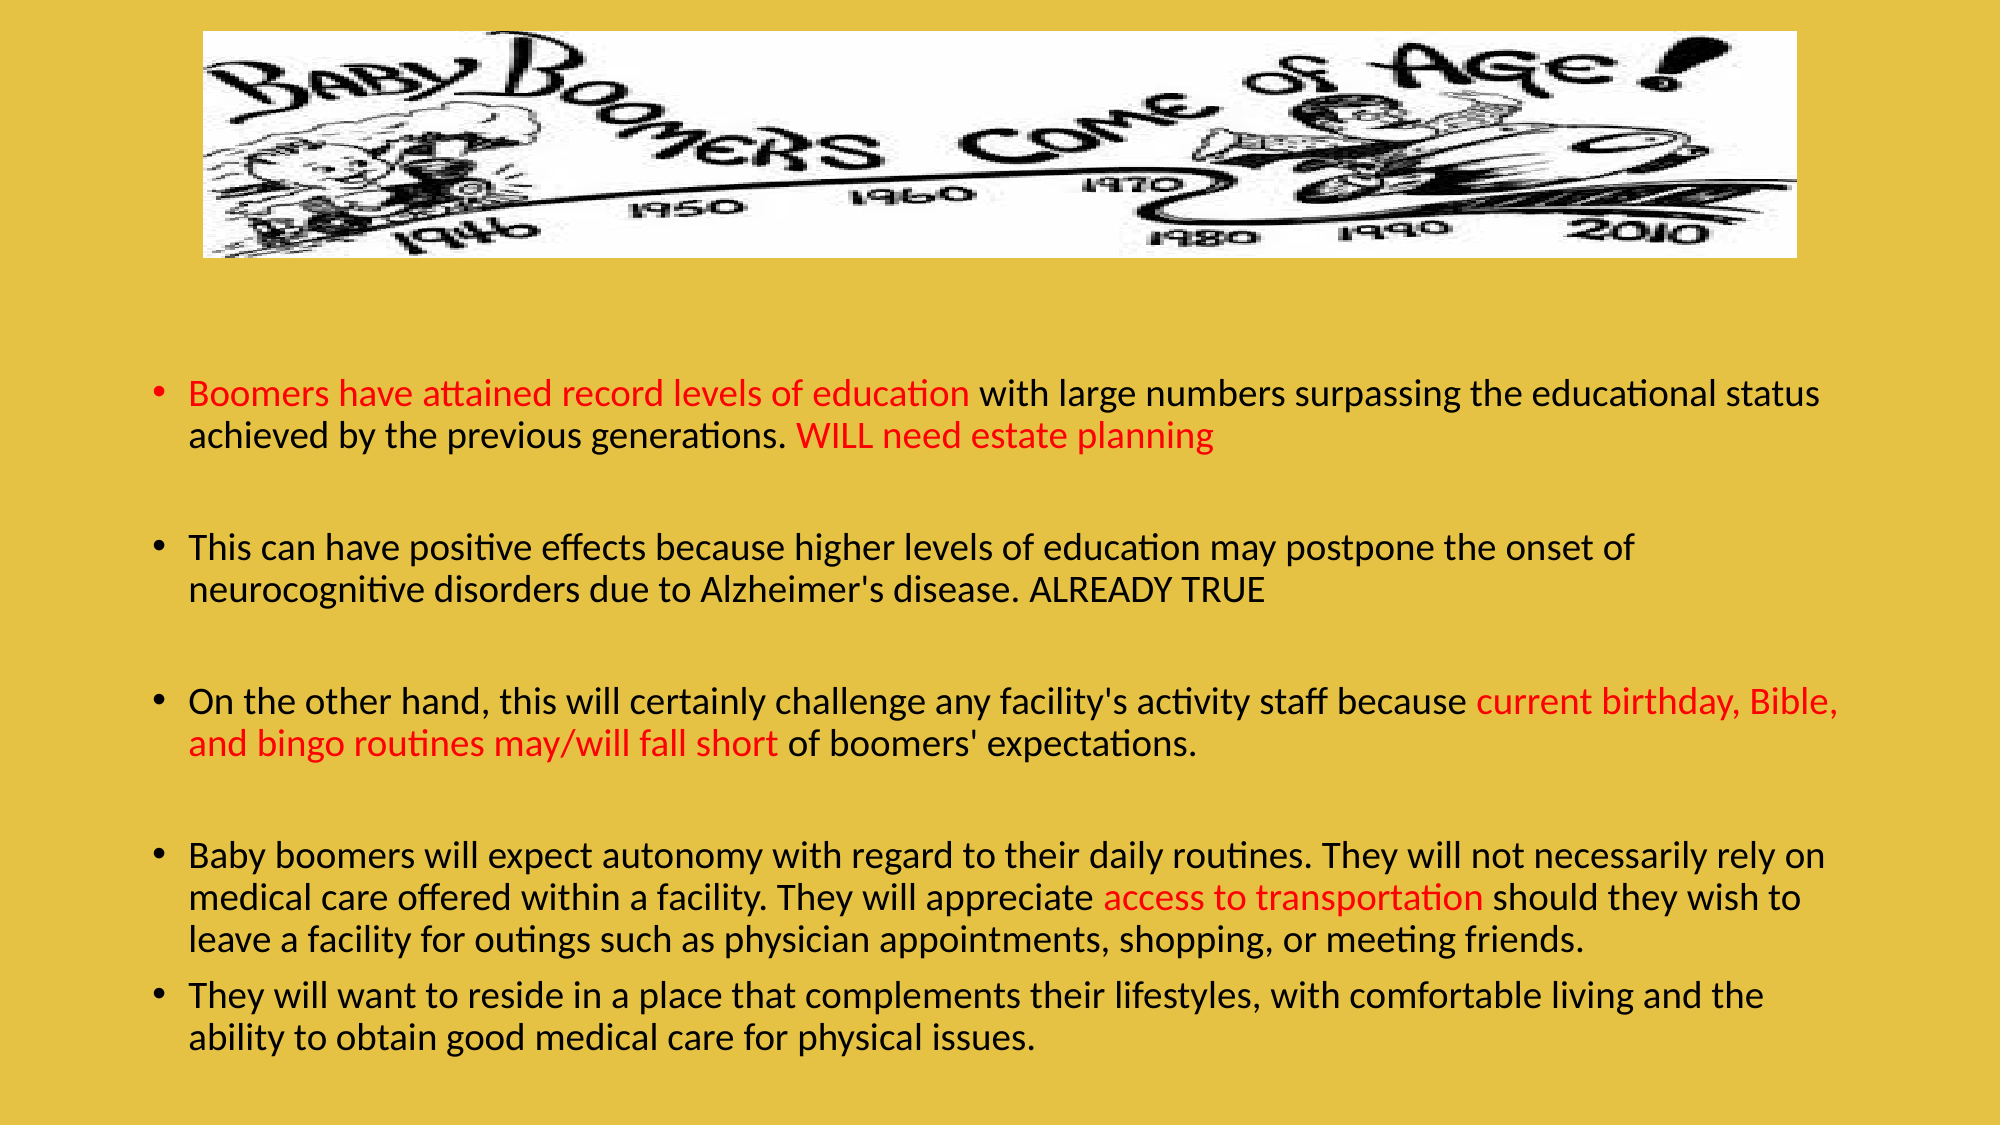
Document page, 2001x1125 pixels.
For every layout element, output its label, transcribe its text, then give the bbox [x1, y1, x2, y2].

picture [203, 31, 1797, 258]
list Boomers have attained record levels of education with large numbers surpassing the educational status achieved by the previous generations. WILL need estate planning This can have positive effects because higher levels of education may postpone the onset of neurocognitive disorders due to Alzheimer's disease. ALREADY TRUE On the other hand, this will certainly challenge any facility's activity staff because current birthday, Bible, and bingo routines may/will fall short of boomers' expectations. Baby boomers will expect autonomy with regard to their daily routines. They will not necessarily rely on medical care offered within a facility. They will appreciate access to transportation should they wish to leave a facility for outings such as physician appointments, shopping, or meeting friends. They will want to reside in a place that complements their lifestyles, with comfortable living and the ability to obtain good medical care for physical issues. [137, 365, 1863, 1079]
